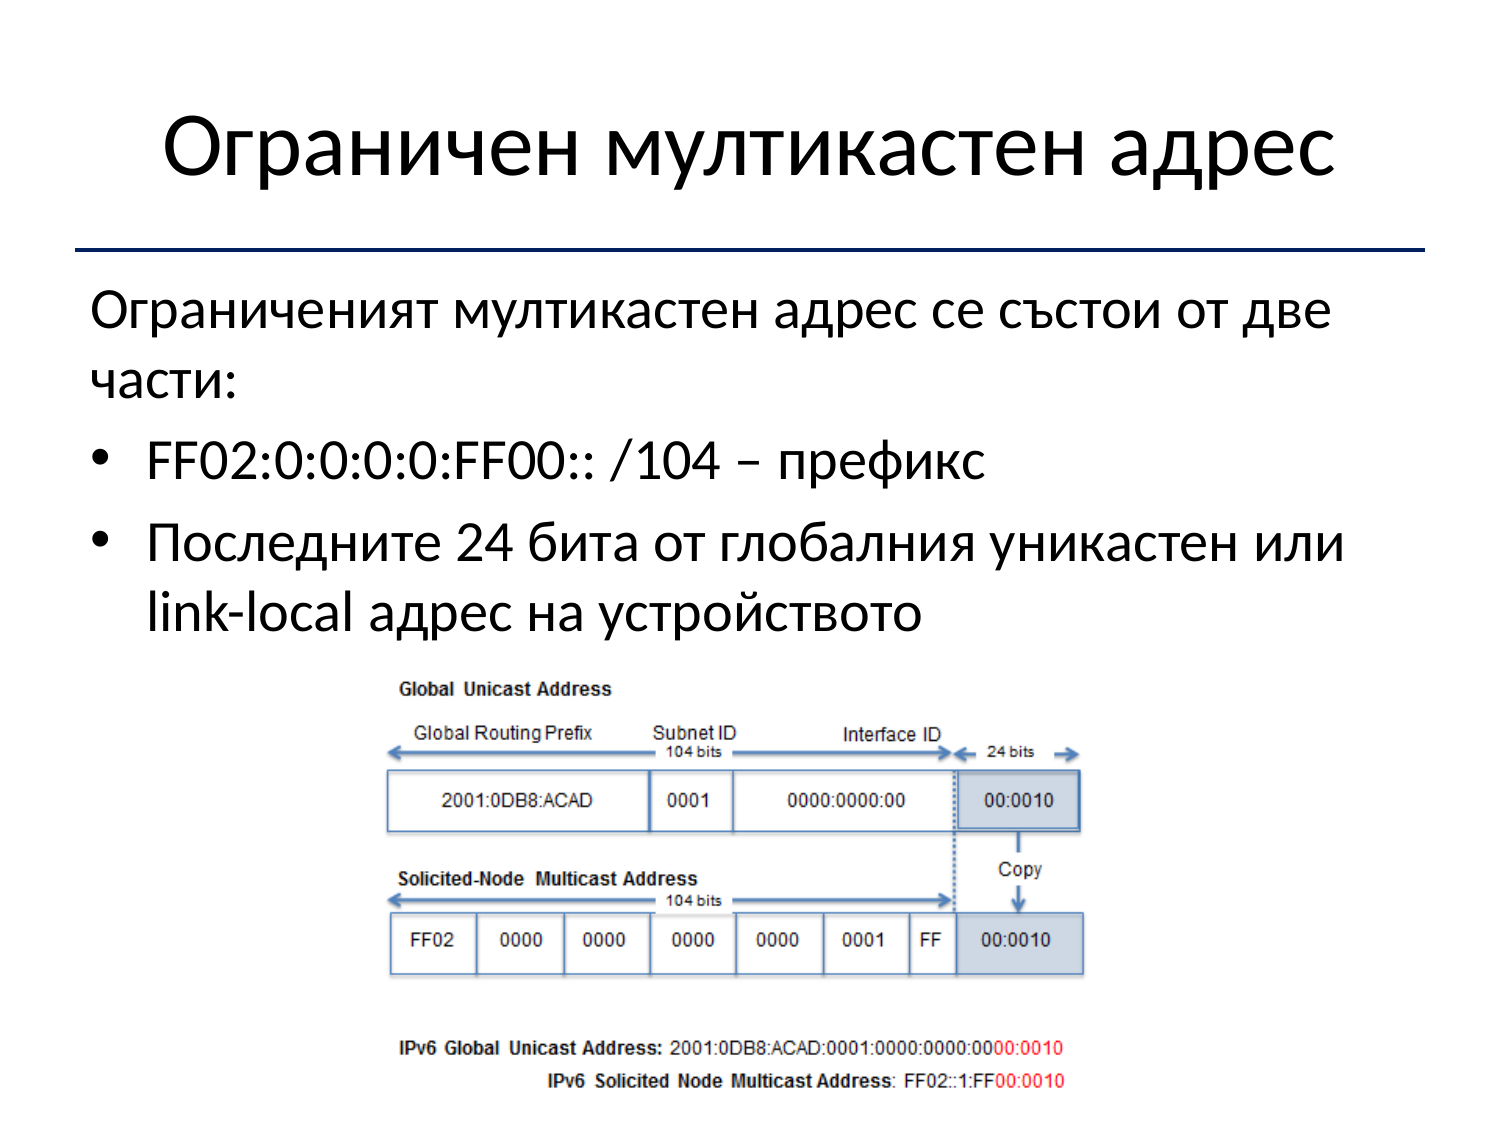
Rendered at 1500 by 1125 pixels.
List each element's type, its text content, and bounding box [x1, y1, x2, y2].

picture [358, 660, 1118, 1113]
list Ограниченият мултикастен адрес се състои от две части: FF02:0:0:0:0:FF00:: /104 – префикс Последните 24 бита от глобалния уникастен или link-local адрес на устройството [75, 262, 1425, 1005]
title Ограничен мултикастен адрес [75, 45, 1425, 233]
